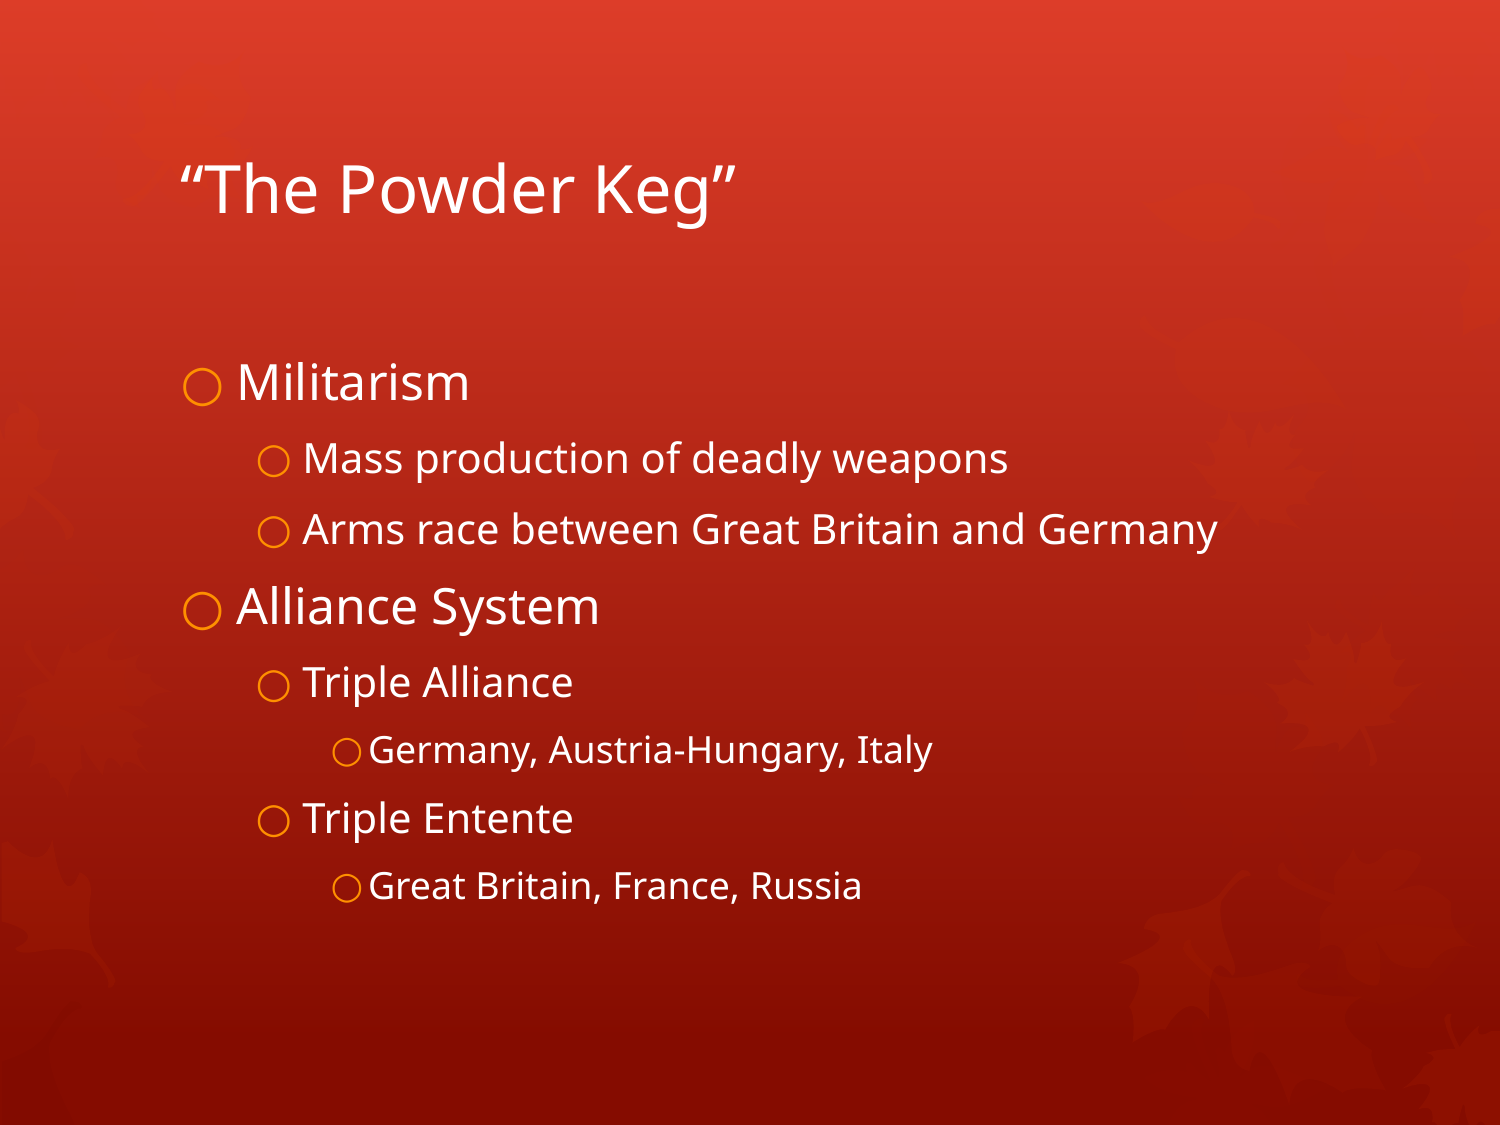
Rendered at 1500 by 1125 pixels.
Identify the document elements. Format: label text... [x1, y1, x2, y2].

title “The Powder Keg” [165, 110, 1335, 263]
list Militarism Mass production of deadly weapons Arms race between Great Britain and Germany Alliance System Triple Alliance Germany, Austria-Hungary, Italy Triple Entente Great Britain, France, Russia [165, 296, 1335, 962]
